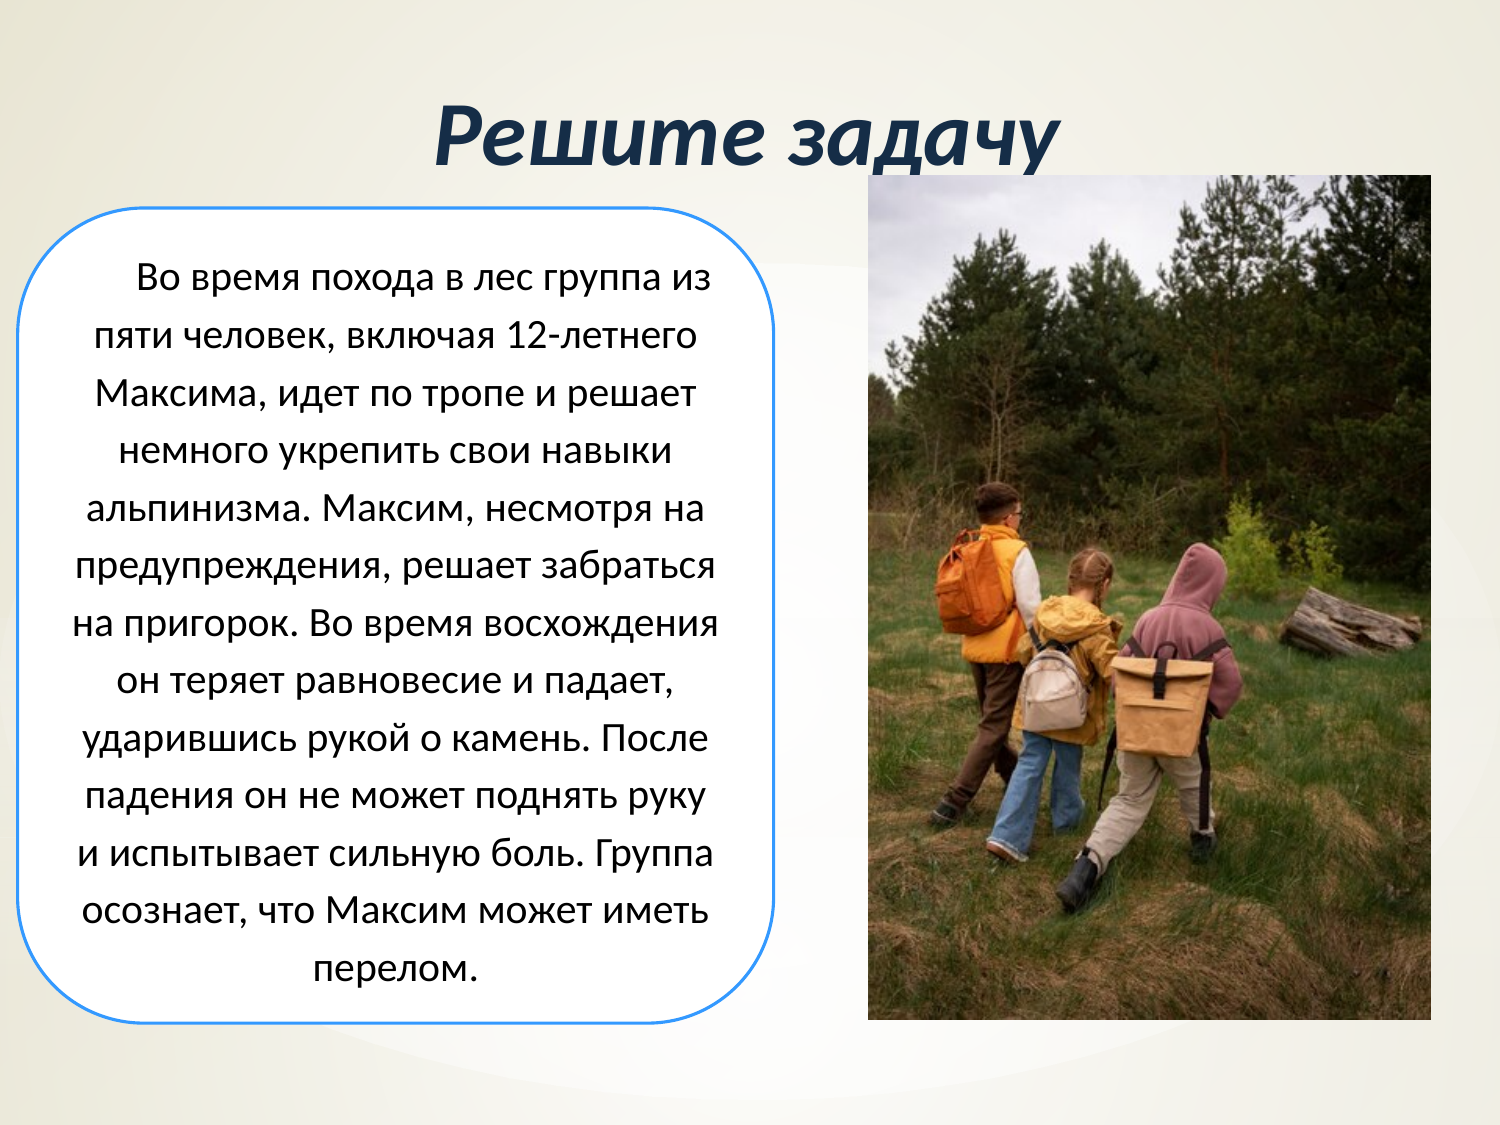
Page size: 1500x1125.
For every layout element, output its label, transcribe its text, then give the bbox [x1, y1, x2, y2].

text_box Решите задачу [498, 19, 995, 173]
text_box Во время похода в лес группа из пяти человек, включая 12-летнего Максима, идет по тропе и решает немного укрепить свои навыки альпинизма. Максим, несмотря на предупреждения, решает забраться на пригорок. Во время восхождения он теряет равновесие и падает, ударившись рукой о камень. После падения он не может поднять руку и испытывает сильную боль. Группа осознает, что Максим может иметь перелом. [17, 207, 774, 1024]
picture [867, 175, 1431, 1020]
